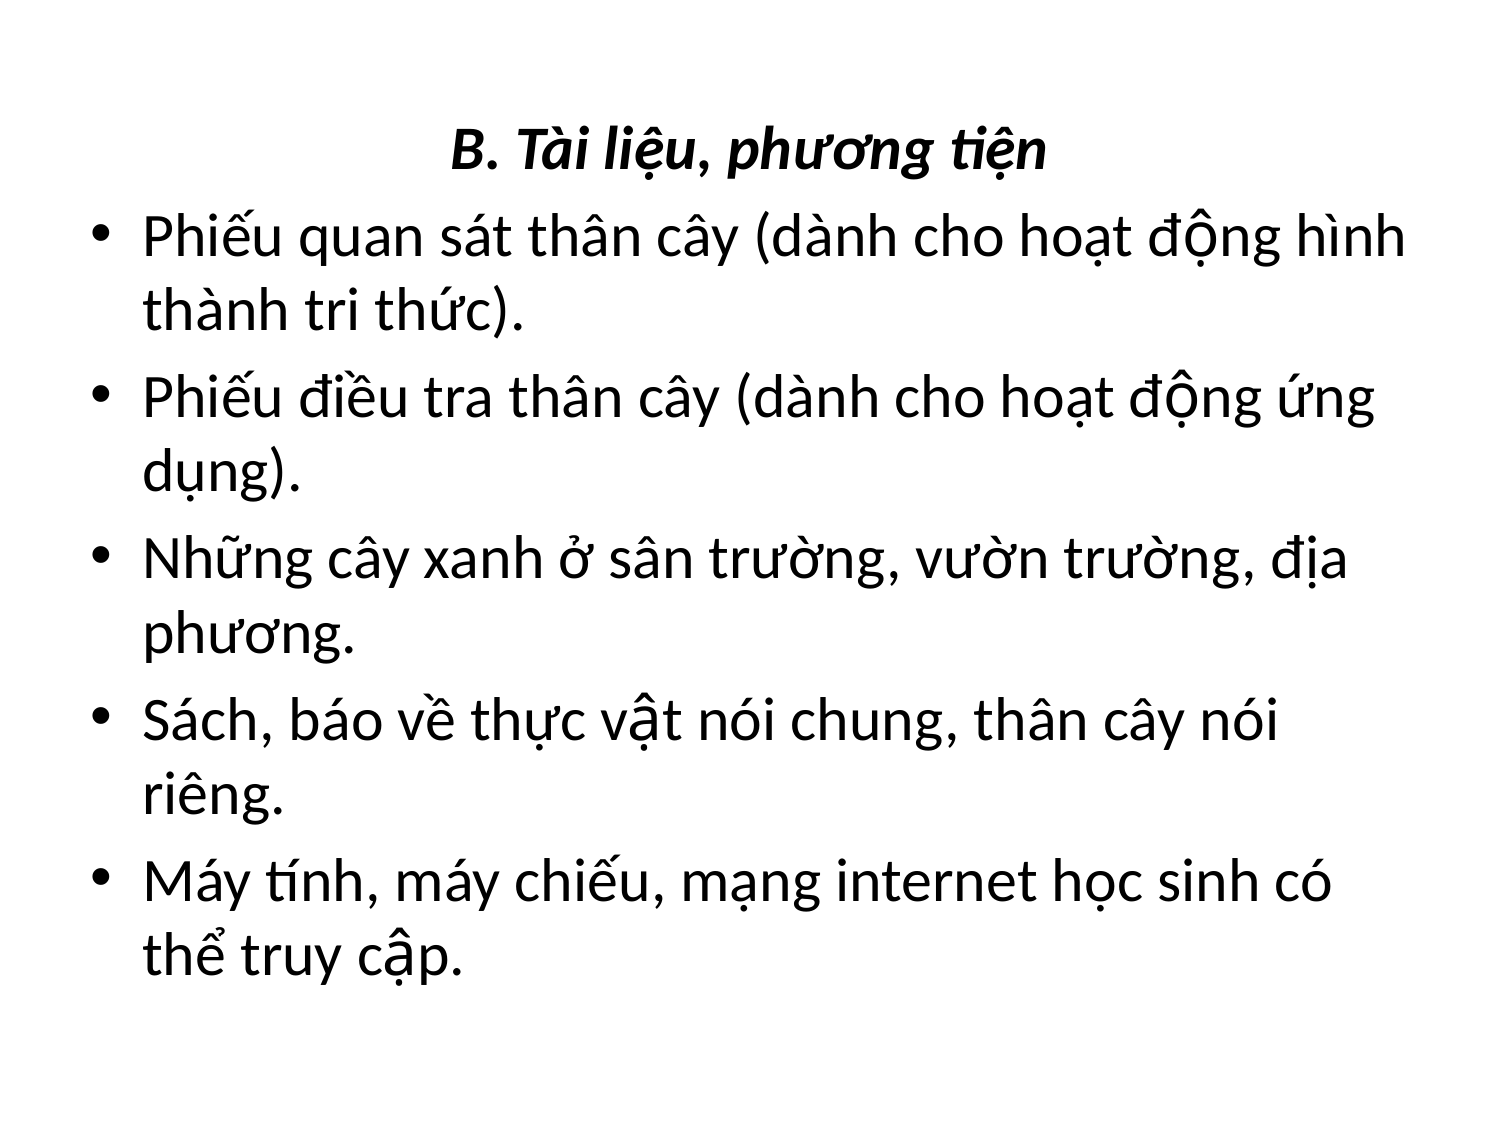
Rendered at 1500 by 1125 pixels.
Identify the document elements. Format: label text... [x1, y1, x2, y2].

list B. Tài liệu, phương tiện Phiếu quan sát thân cây (dành cho hoạt động hình thành tri thức). Phiếu điều tra thân cây (dành cho hoạt động ứng dụng). Những cây xanh ở sân trường, vườn trường, địa phương. Sách, báo về thực vật nói chung, thân cây nói riêng. Máy tính, máy chiếu, mạng internet học sinh có thể truy cập. [75, 99, 1425, 1005]
